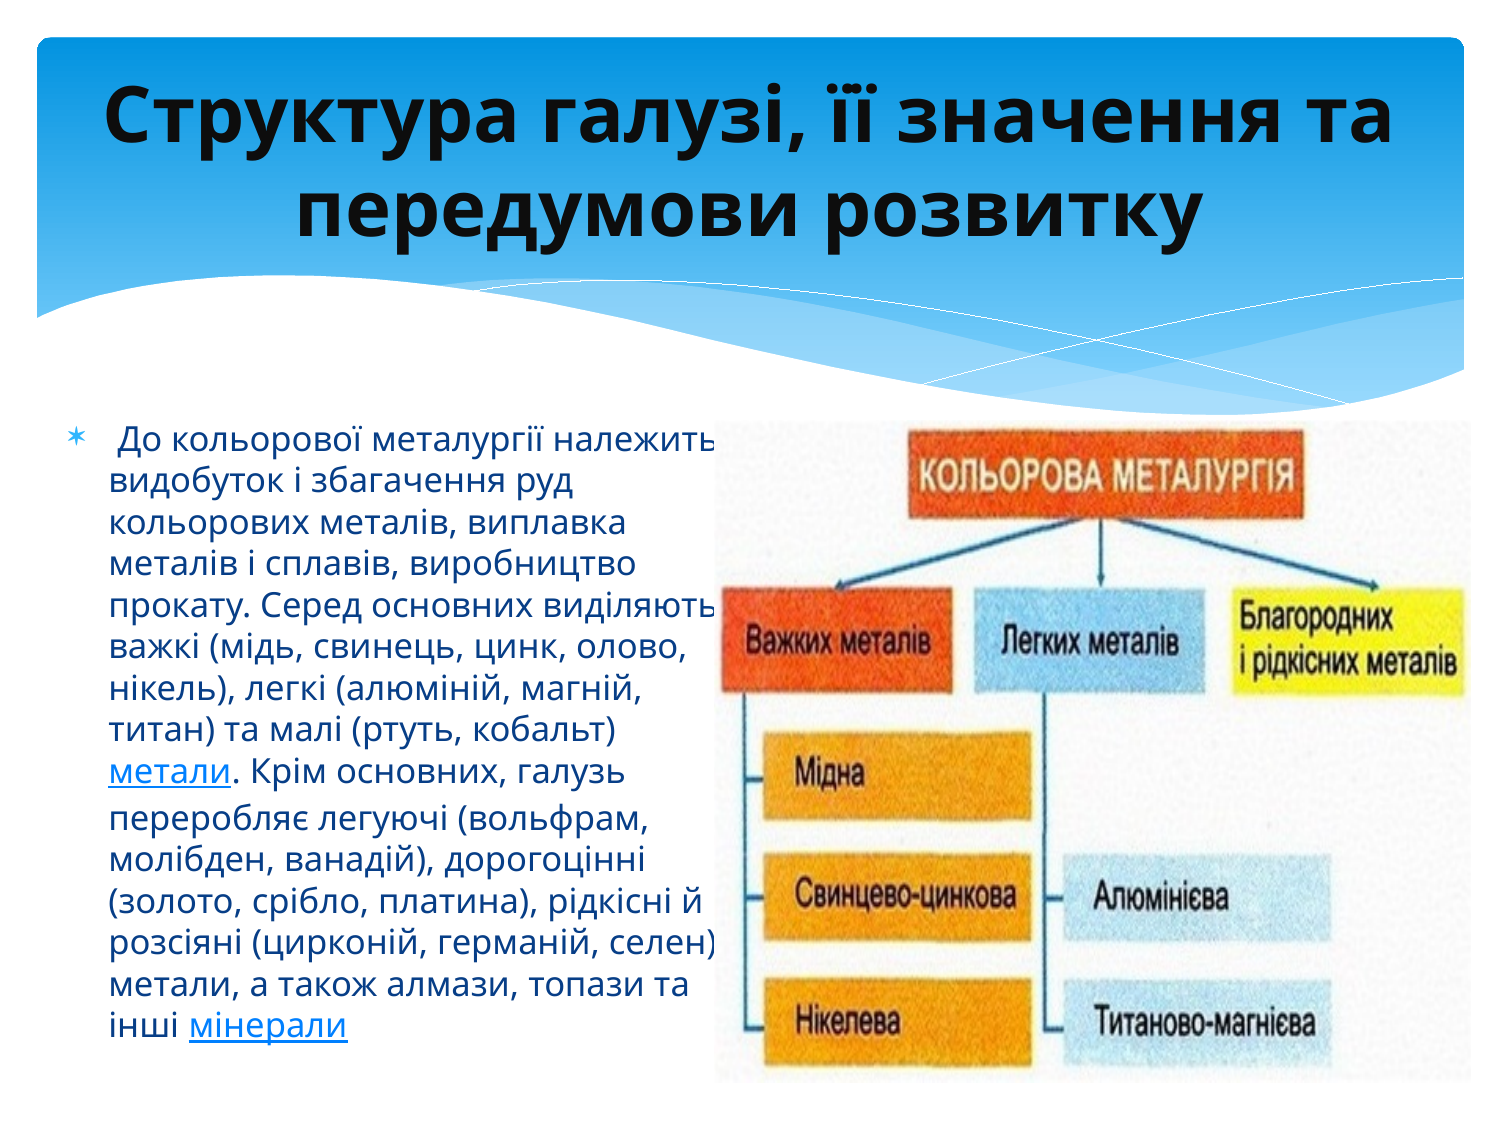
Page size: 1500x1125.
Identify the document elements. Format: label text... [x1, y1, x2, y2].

title Структура галузі, її значення та передумови розвитку [75, 55, 1425, 261]
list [714, 420, 1471, 1083]
list До кольорової металургії належить видобуток і збагачення руд кольорових металів, виплавка металів і сплавів, виробництво прокату. Серед основних виділяють важкі (мідь, свинець, цинк, олово, нікель), легкі (алюміній, магній, титан) та малі (ртуть, кобальт) метали. Крім основних, галузь переробляє легуючі (вольфрам, молібден, ванадій), дорогоцінні (золото, срібло, платина), рідкісні й розсіяні (цирконій, германій, селен) метали, а також алмази, топази та інші мінерали [53, 408, 738, 1071]
